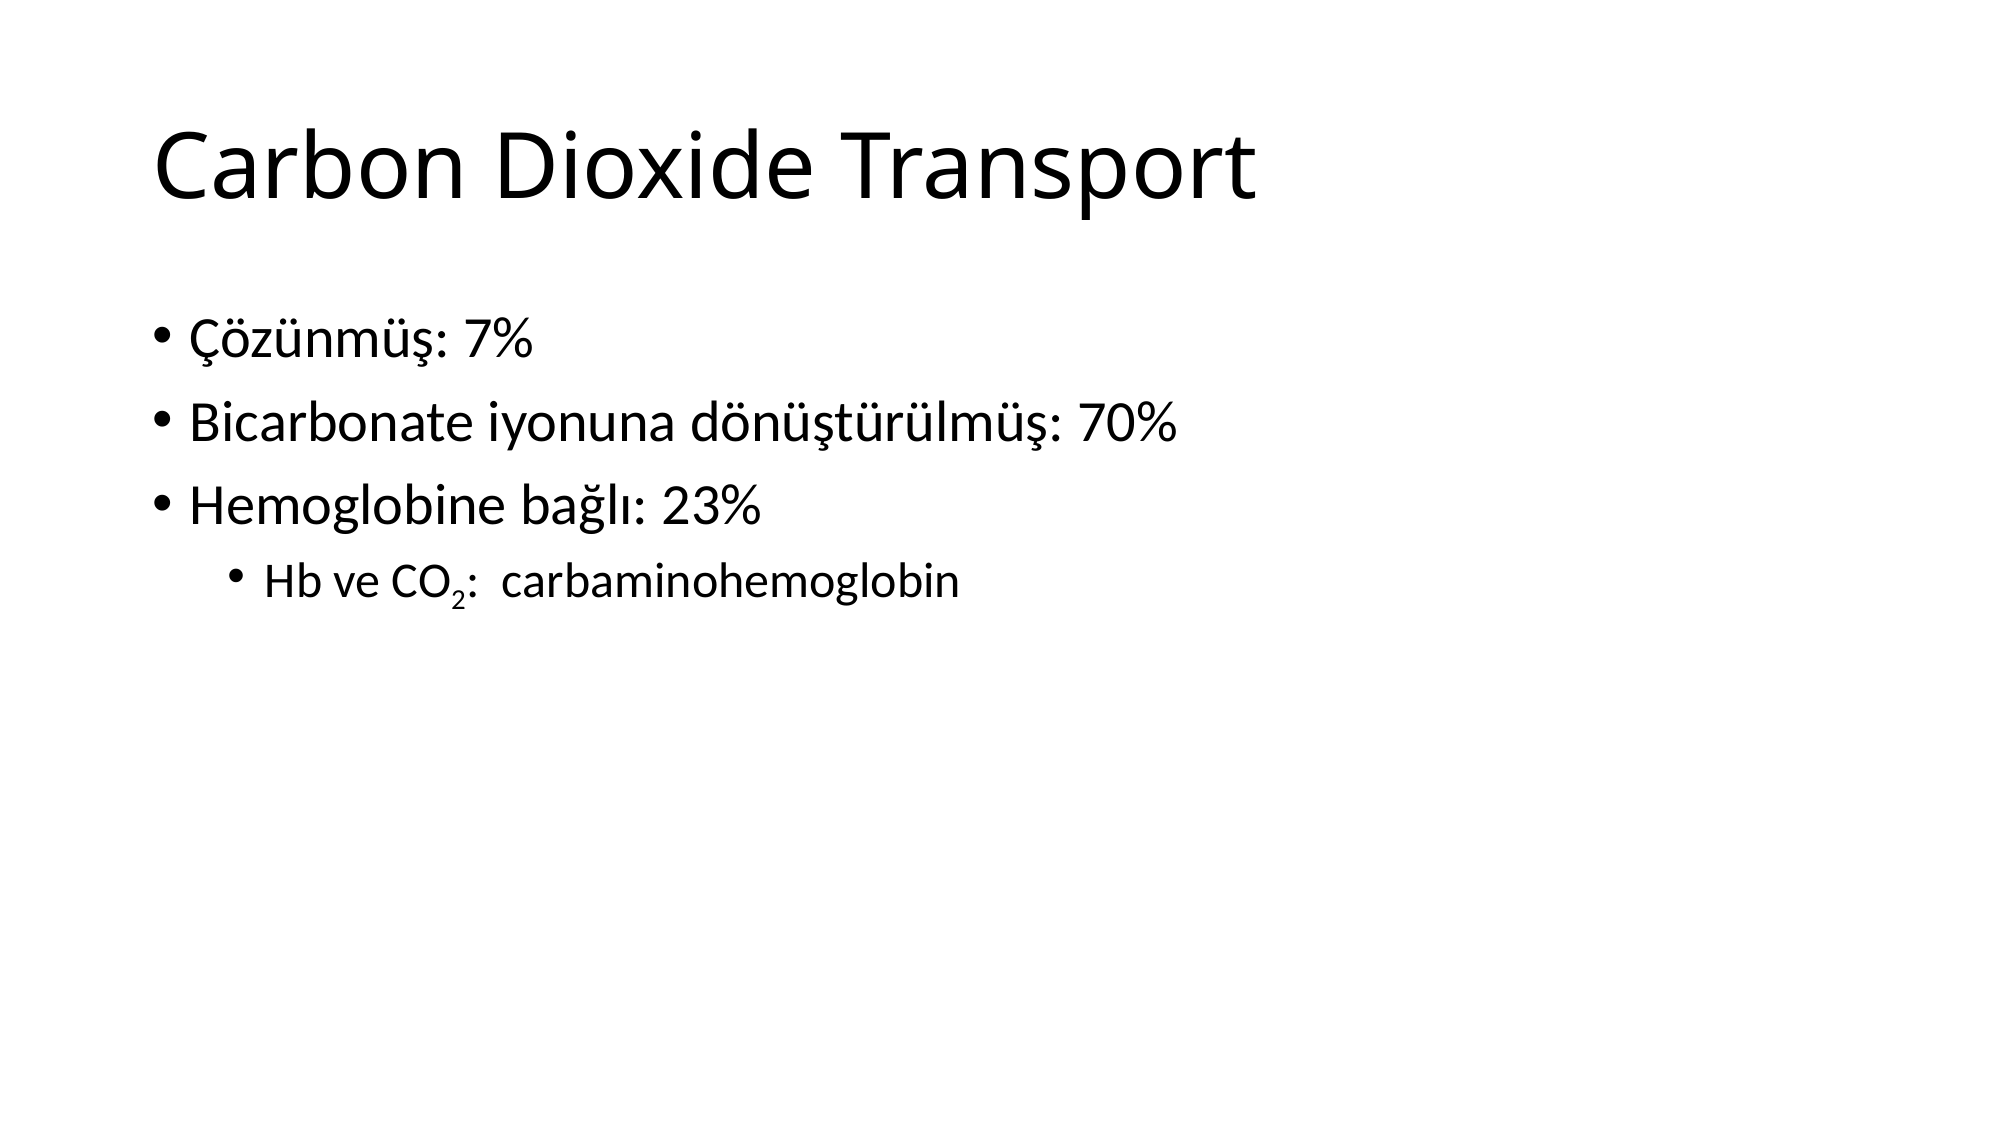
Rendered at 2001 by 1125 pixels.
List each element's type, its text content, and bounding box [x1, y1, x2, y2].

list Çözünmüş: 7% Bicarbonate iyonuna dönüştürülmüş: 70% Hemoglobine bağlı: 23% Hb ve CO2: carbaminohemoglobin [137, 299, 1863, 1014]
title Carbon Dioxide Transport [137, 59, 1863, 278]
